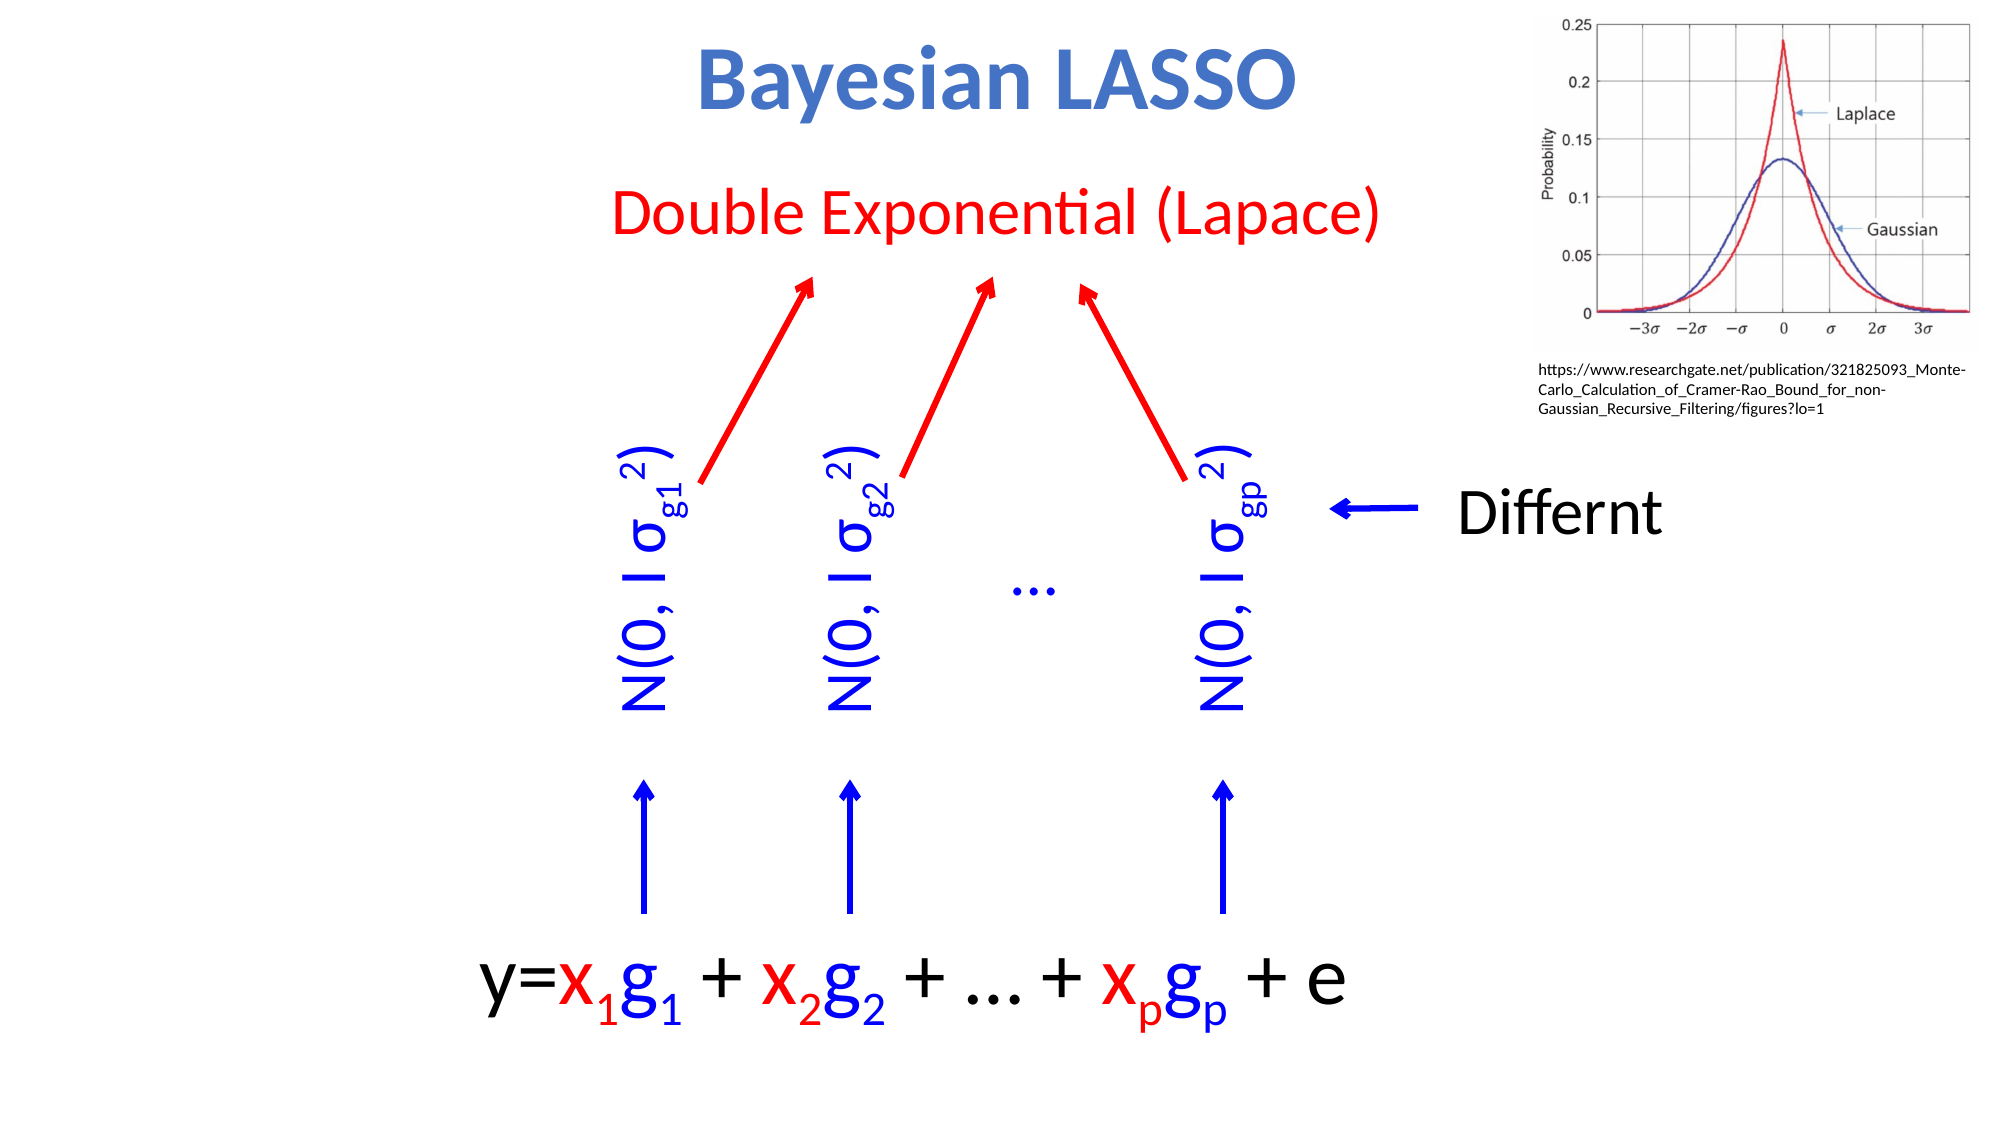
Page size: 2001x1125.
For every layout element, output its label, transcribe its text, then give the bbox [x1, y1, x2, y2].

title Bayesian LASSO [322, 0, 1673, 161]
text_box y=x1g1 + x2g2 + … + xpgp + e [464, 913, 1575, 1043]
text_box N(0, I σg22) [811, 399, 888, 758]
picture [1533, 15, 1979, 352]
text_box … [954, 530, 1115, 607]
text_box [1080, 283, 1186, 481]
text_box N(0, I σg12) [605, 399, 682, 758]
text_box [699, 276, 813, 484]
text_box Differnt [1391, 460, 1730, 556]
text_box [901, 276, 993, 478]
text_box https://www.researchgate.net/publication/321825093_Monte-Carlo_Calculation_of_Cramer-Rao_Bound_for_non-Gaussian_Recursive_Filtering/figures?lo=1 [1523, 351, 2000, 426]
text_box N(0, I σgp2) [1184, 399, 1261, 758]
text_box Double Exponential (Lapace) [438, 169, 1533, 246]
